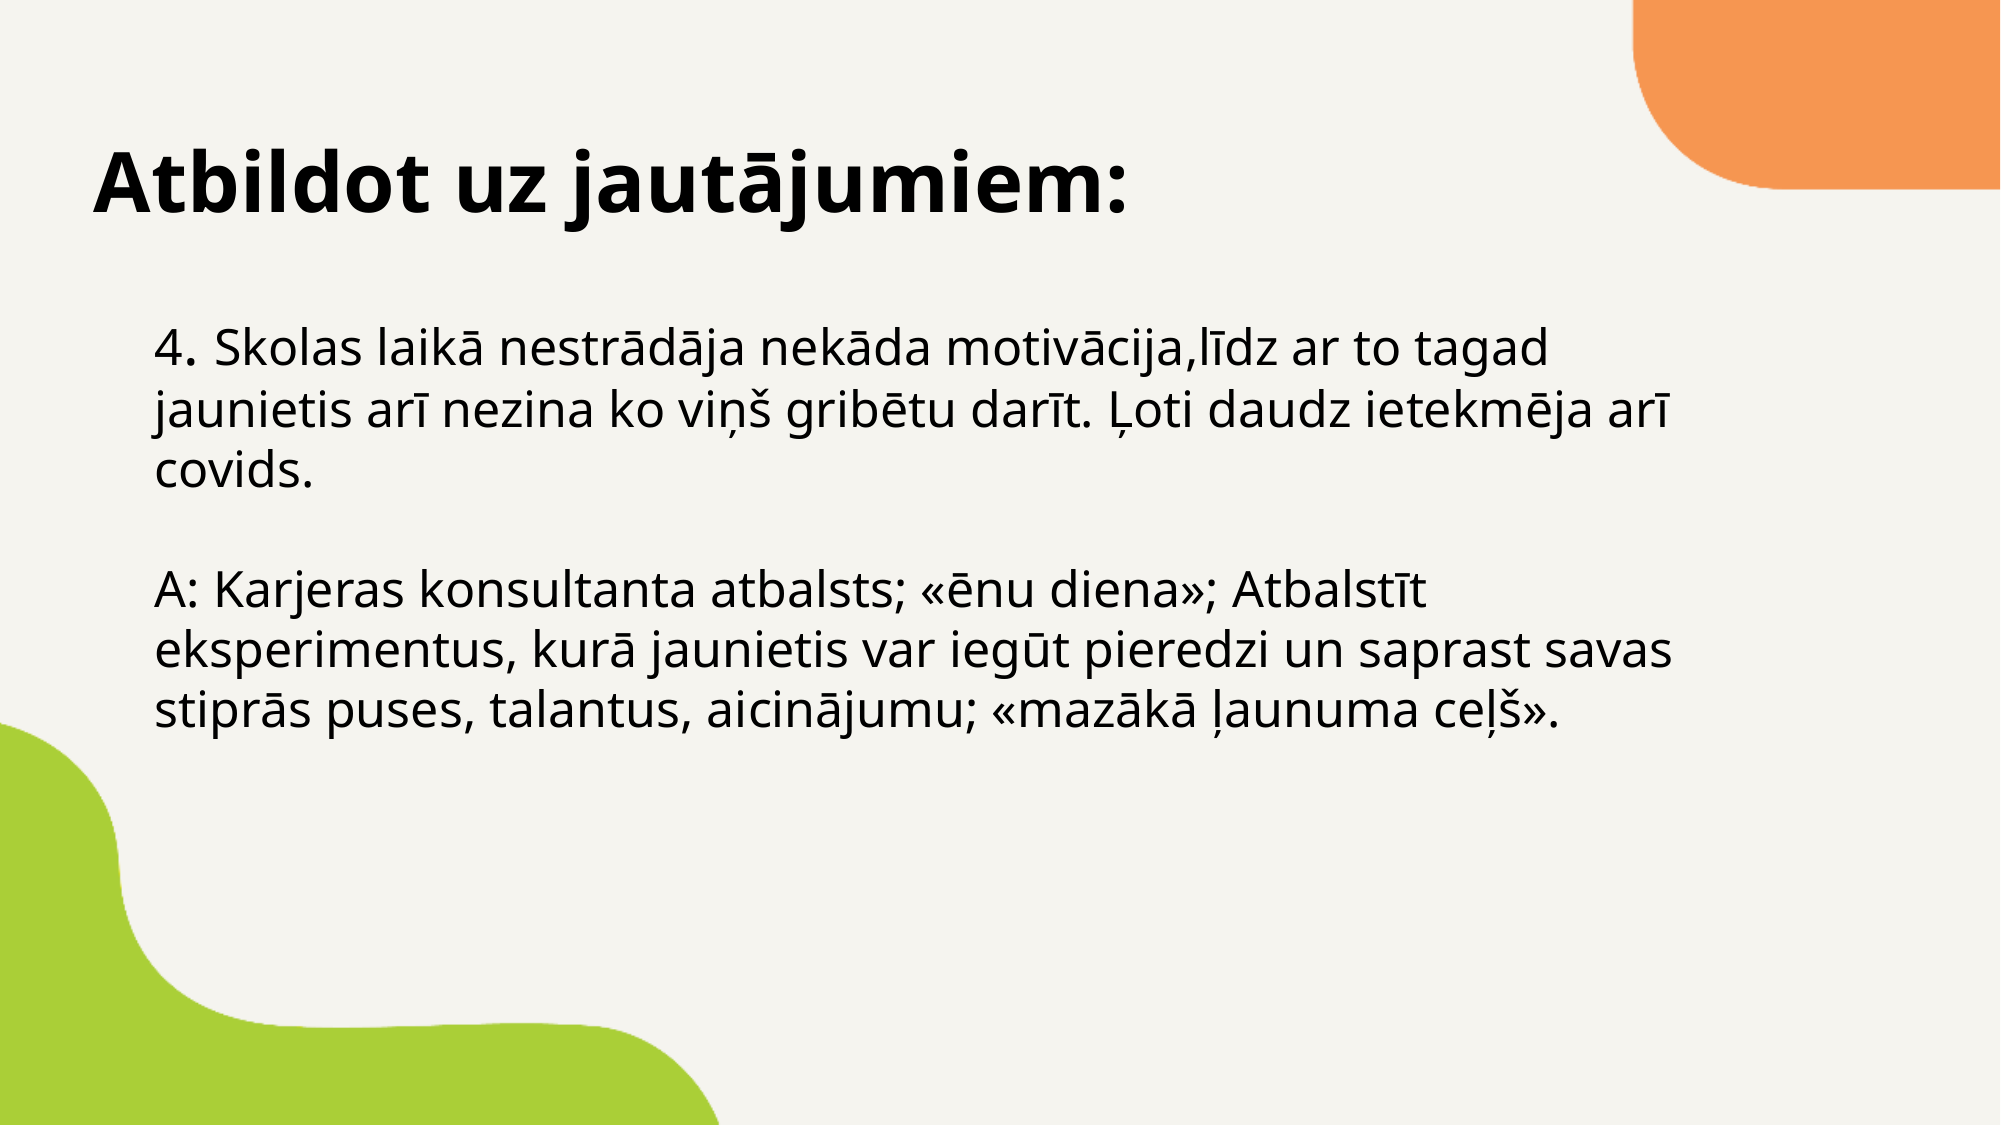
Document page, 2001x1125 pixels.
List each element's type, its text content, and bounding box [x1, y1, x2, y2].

text_box Atbildot uz jautājumiem: [78, 57, 1418, 300]
text_box 4. Skolas laikā nestrādāja nekāda motivācija,līdz ar to tagad jaunietis arī nezina ko viņš gribētu darīt. Ļoti daudz ietekmēja arī covids. A: Karjeras konsultanta atbalsts; «ēnu diena»; Atbalstīt eksperimentus, kurā jaunietis var iegūt pieredzi un saprast savas stiprās puses, talantus, aicinājumu; «mazākā ļaunuma ceļš». [140, 299, 1700, 825]
picture [0, 0, 2001, 1125]
text_box [178, 263, 1823, 506]
